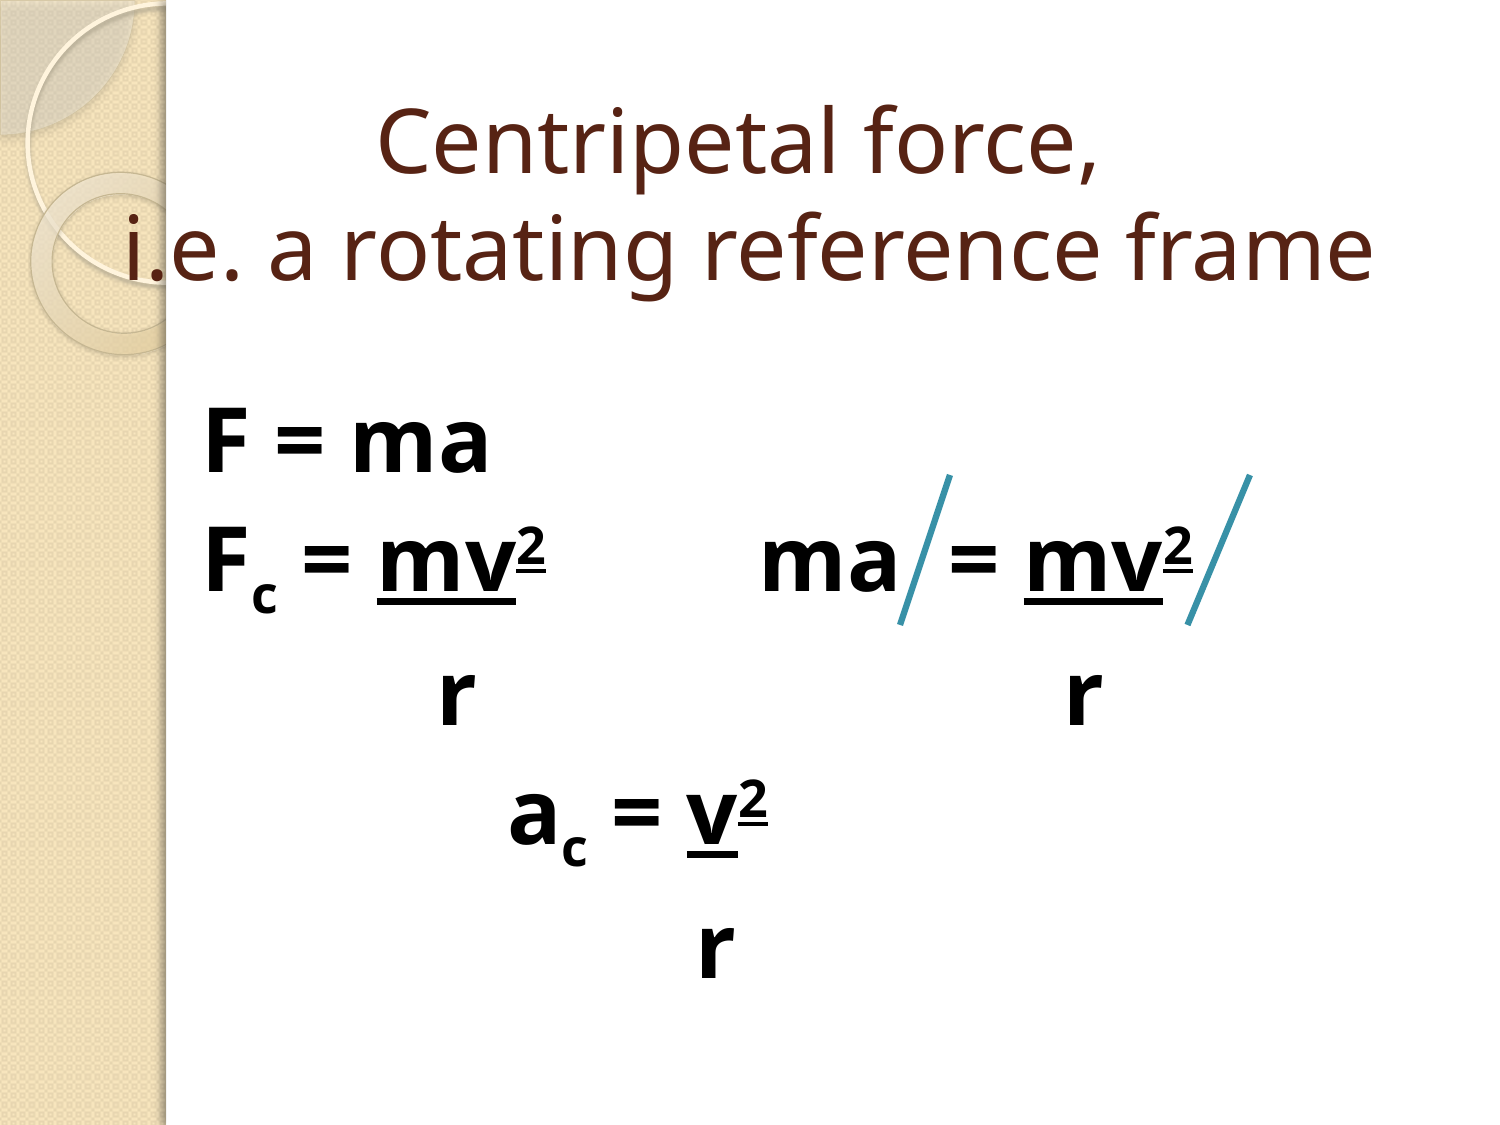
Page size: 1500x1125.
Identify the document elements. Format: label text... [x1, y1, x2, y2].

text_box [1187, 474, 1251, 626]
title Centripetal force, i.e. a rotating reference frame [75, 45, 1425, 338]
list F = ma Fc = mv2 ma = mv2 r r ac = v2 r [174, 375, 1425, 1005]
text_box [899, 474, 951, 626]
